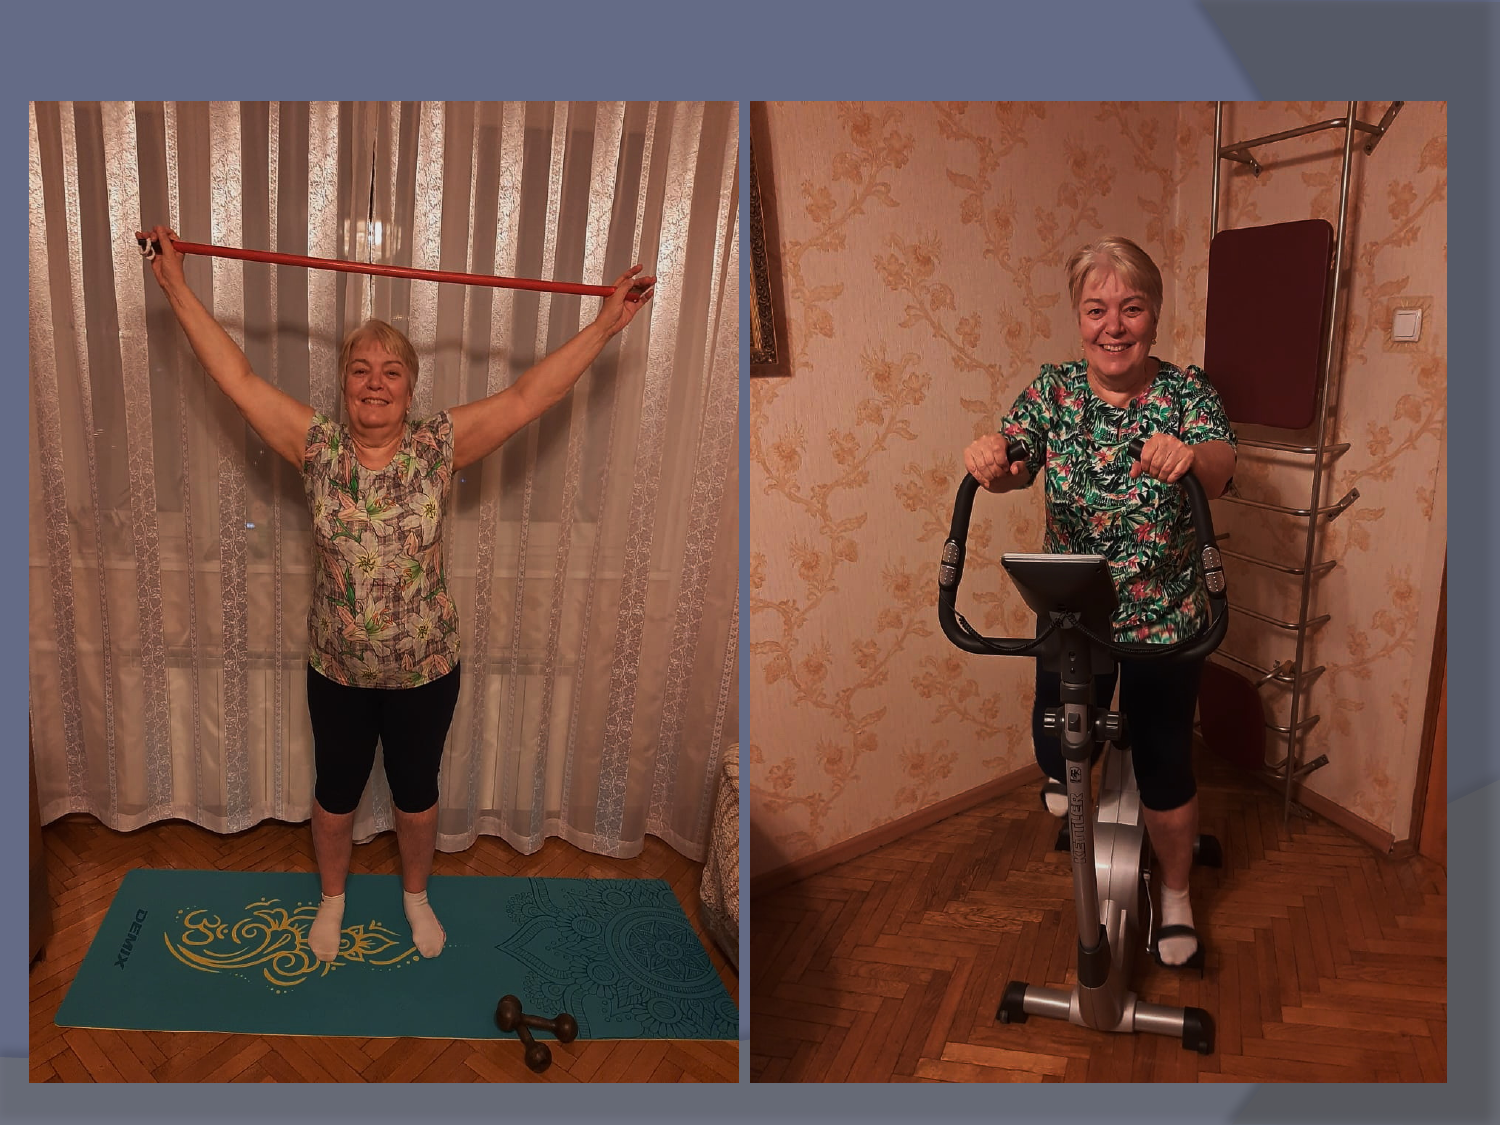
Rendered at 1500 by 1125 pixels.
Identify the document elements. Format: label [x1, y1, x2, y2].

picture [749, 101, 1448, 1083]
picture [29, 101, 739, 1083]
